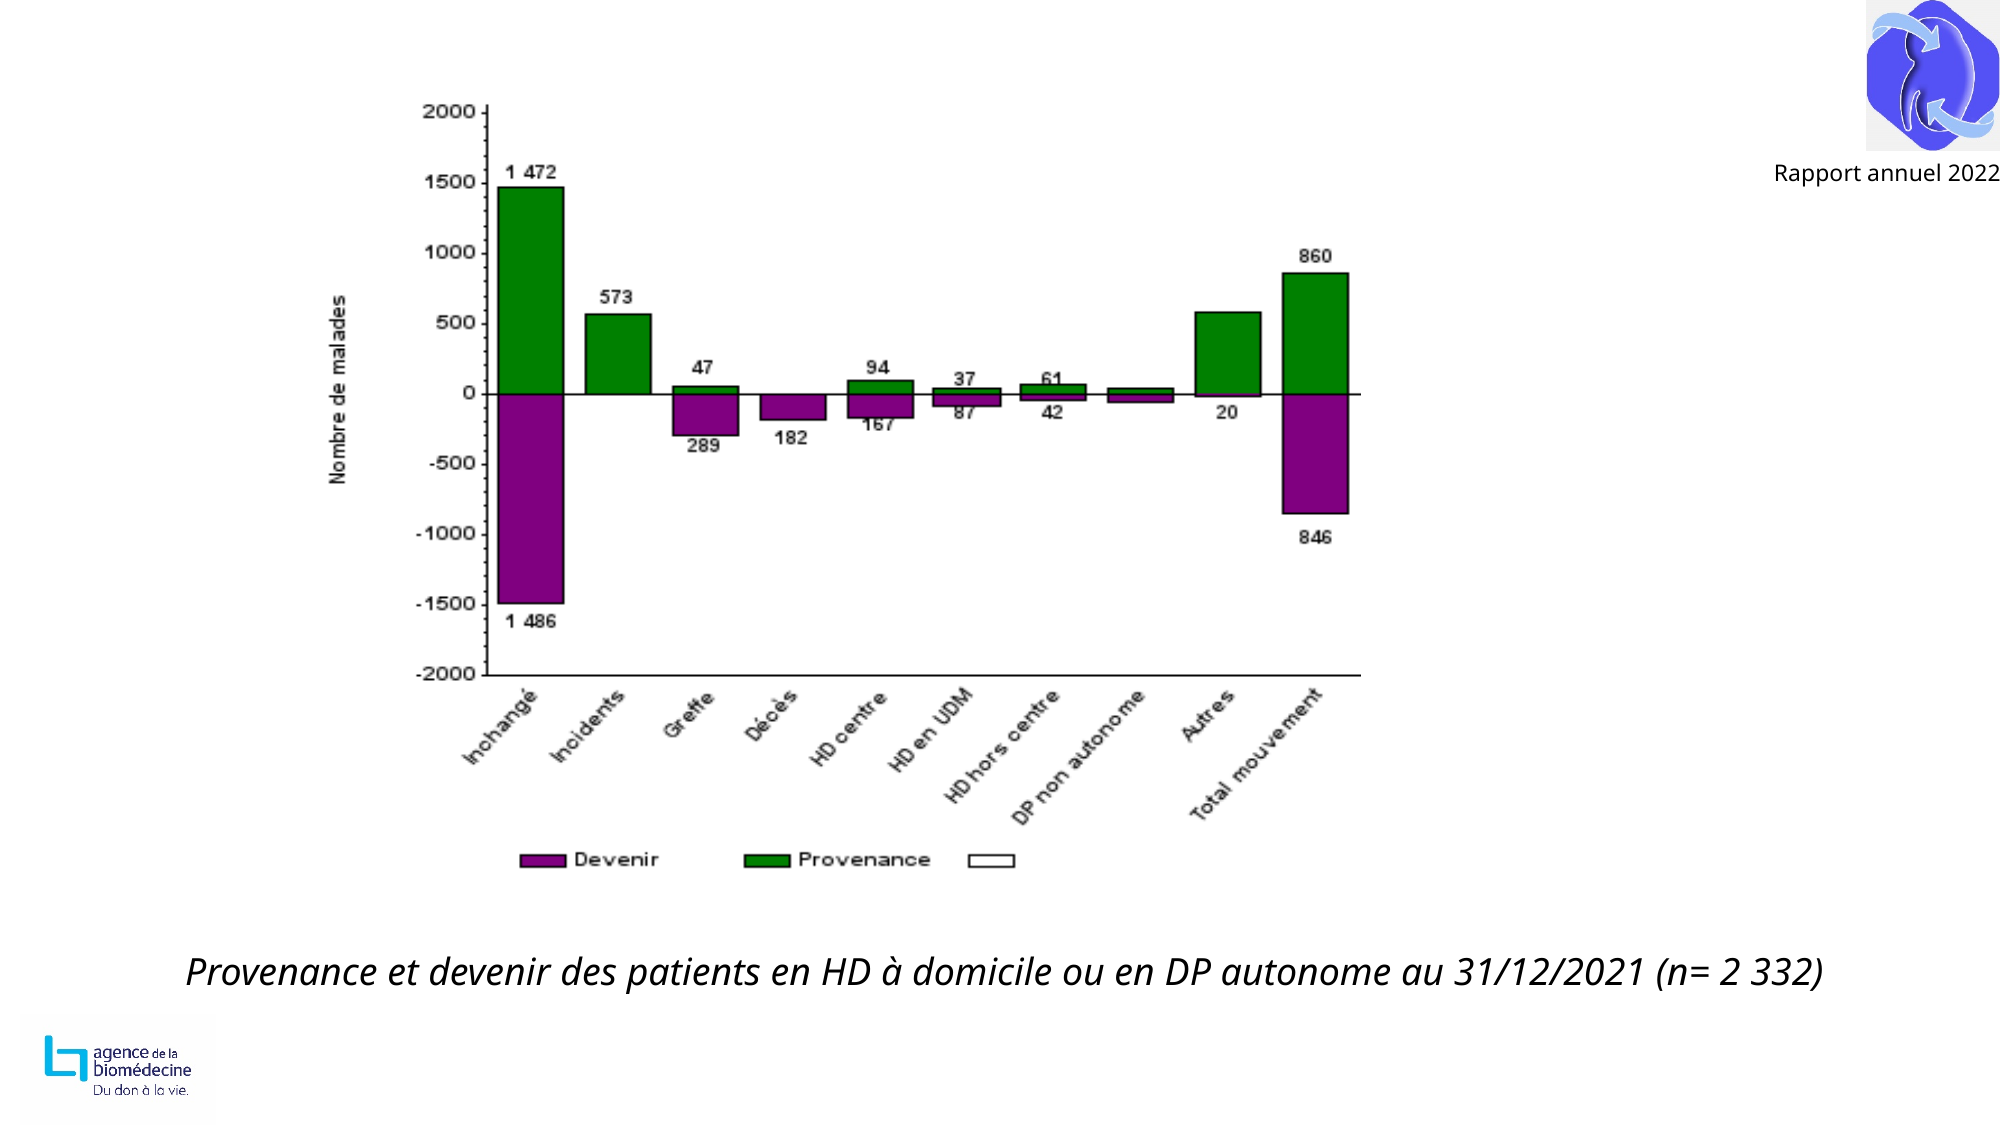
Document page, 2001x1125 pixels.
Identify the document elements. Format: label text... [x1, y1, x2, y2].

picture [20, 1014, 216, 1125]
picture [314, 101, 1362, 882]
text_box Provenance et devenir des patients en HD à domicile ou en DP autonome au 31/12/2021 (n= 2 332) [159, 940, 1841, 1001]
picture [1866, 0, 2000, 151]
